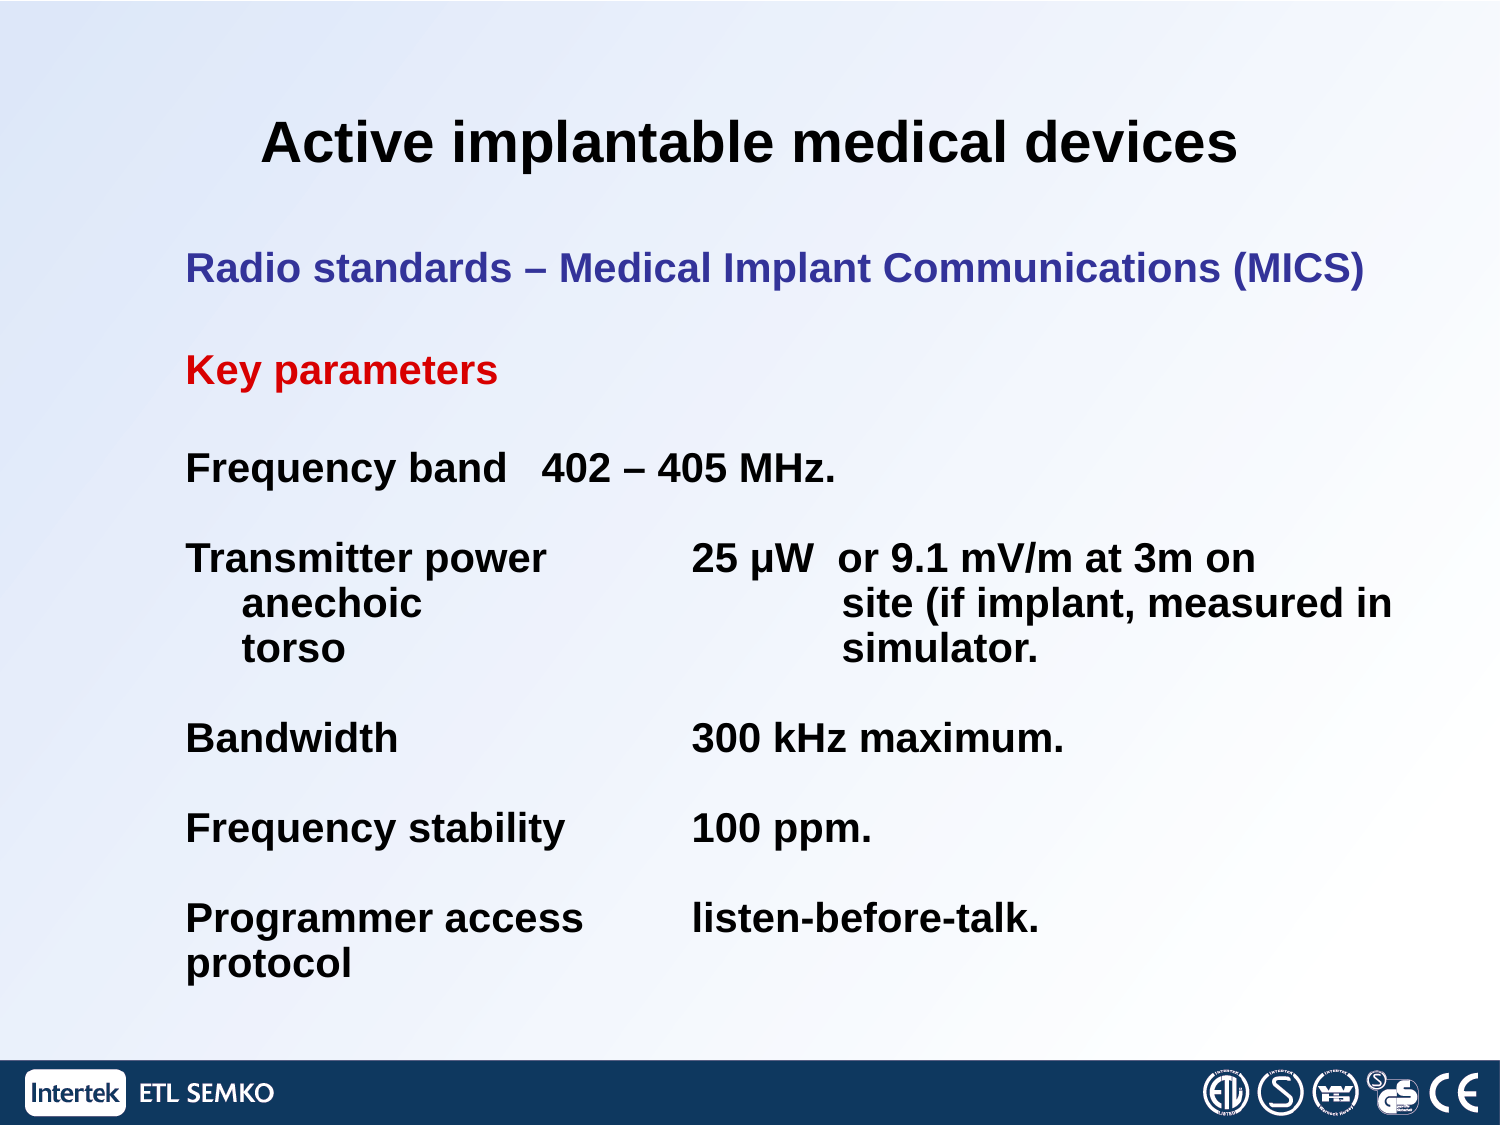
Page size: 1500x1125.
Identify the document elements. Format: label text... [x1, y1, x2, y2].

picture [0, 1, 1500, 1125]
title Active implantable medical devices [74, 44, 1426, 233]
list Radio standards – Medical Implant Communications (MICS) Key parameters Frequency band 402 – 405 MHz. Transmitter power 25 μW or 9.1 mV/m at 3m on anechoic site (if implant, measured in torso simulator. Bandwidth 300 kHz maximum. Frequency stability 100 ppm. Programmer access listen-before-talk. protocol [170, 239, 1459, 1030]
